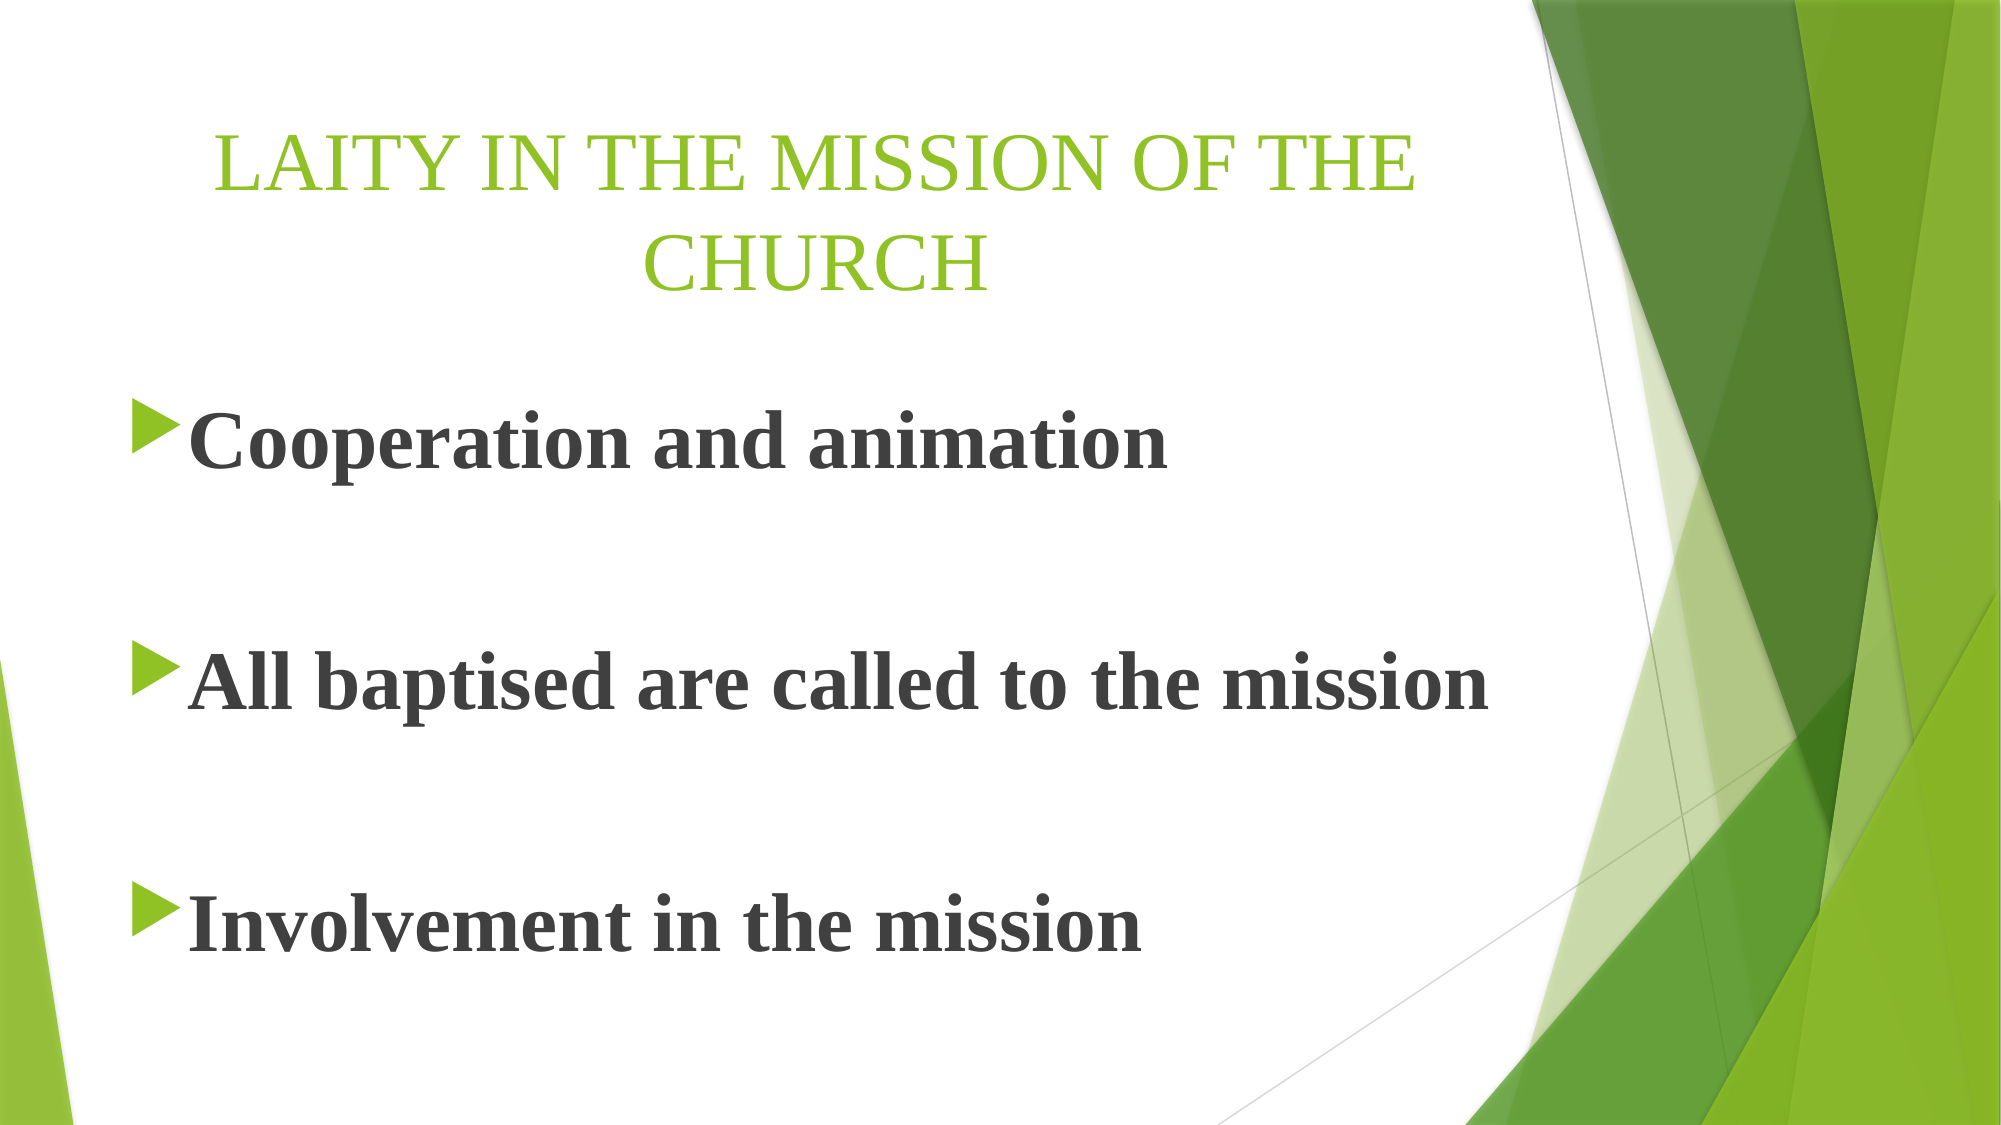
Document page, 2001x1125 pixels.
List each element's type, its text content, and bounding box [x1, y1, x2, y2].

list Cooperation and animation All baptised are called to the mission Involvement in the mission [111, 316, 1522, 1125]
title LAITY IN THE MISSION OF THE CHURCH [111, 99, 1522, 316]
